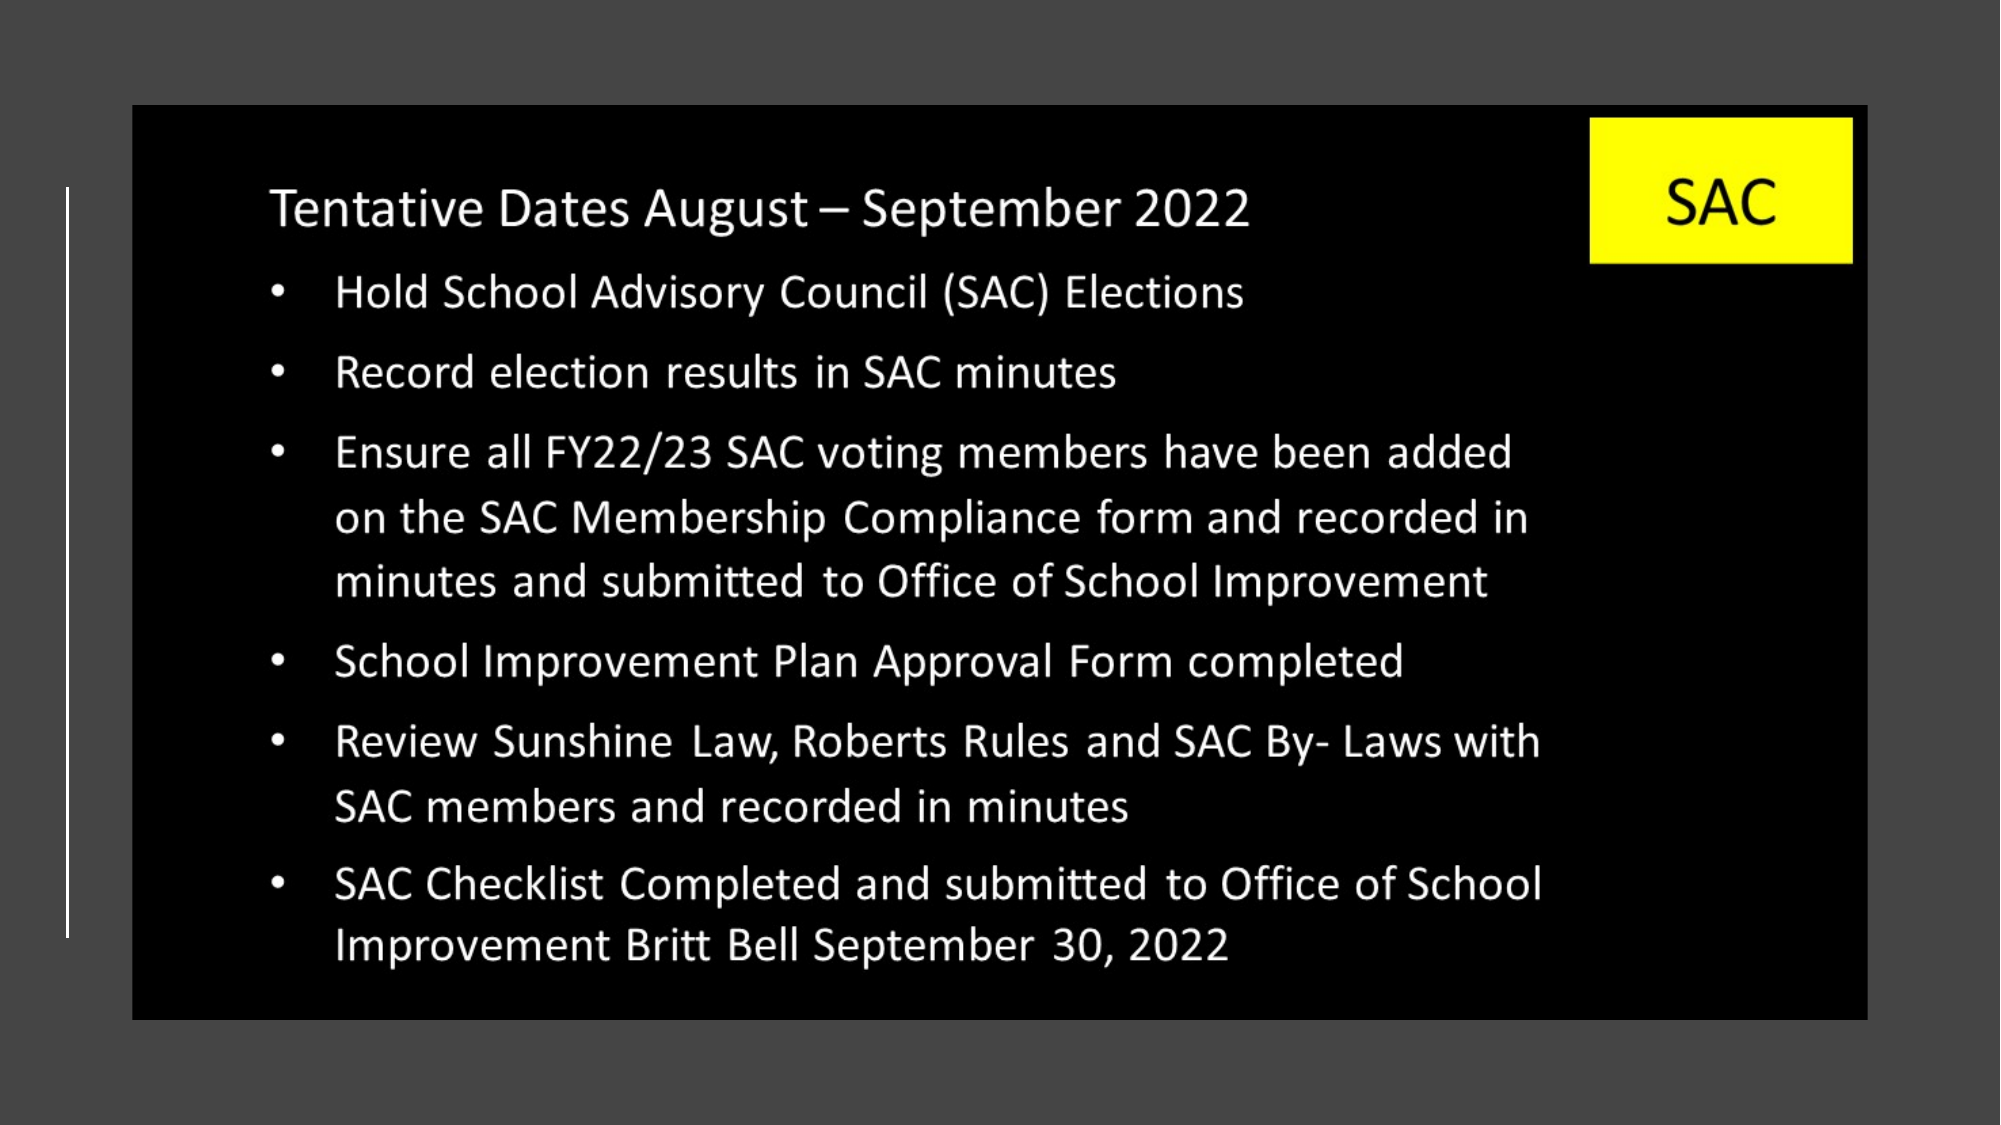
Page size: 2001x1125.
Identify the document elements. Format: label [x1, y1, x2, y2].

list [132, 105, 1868, 1020]
